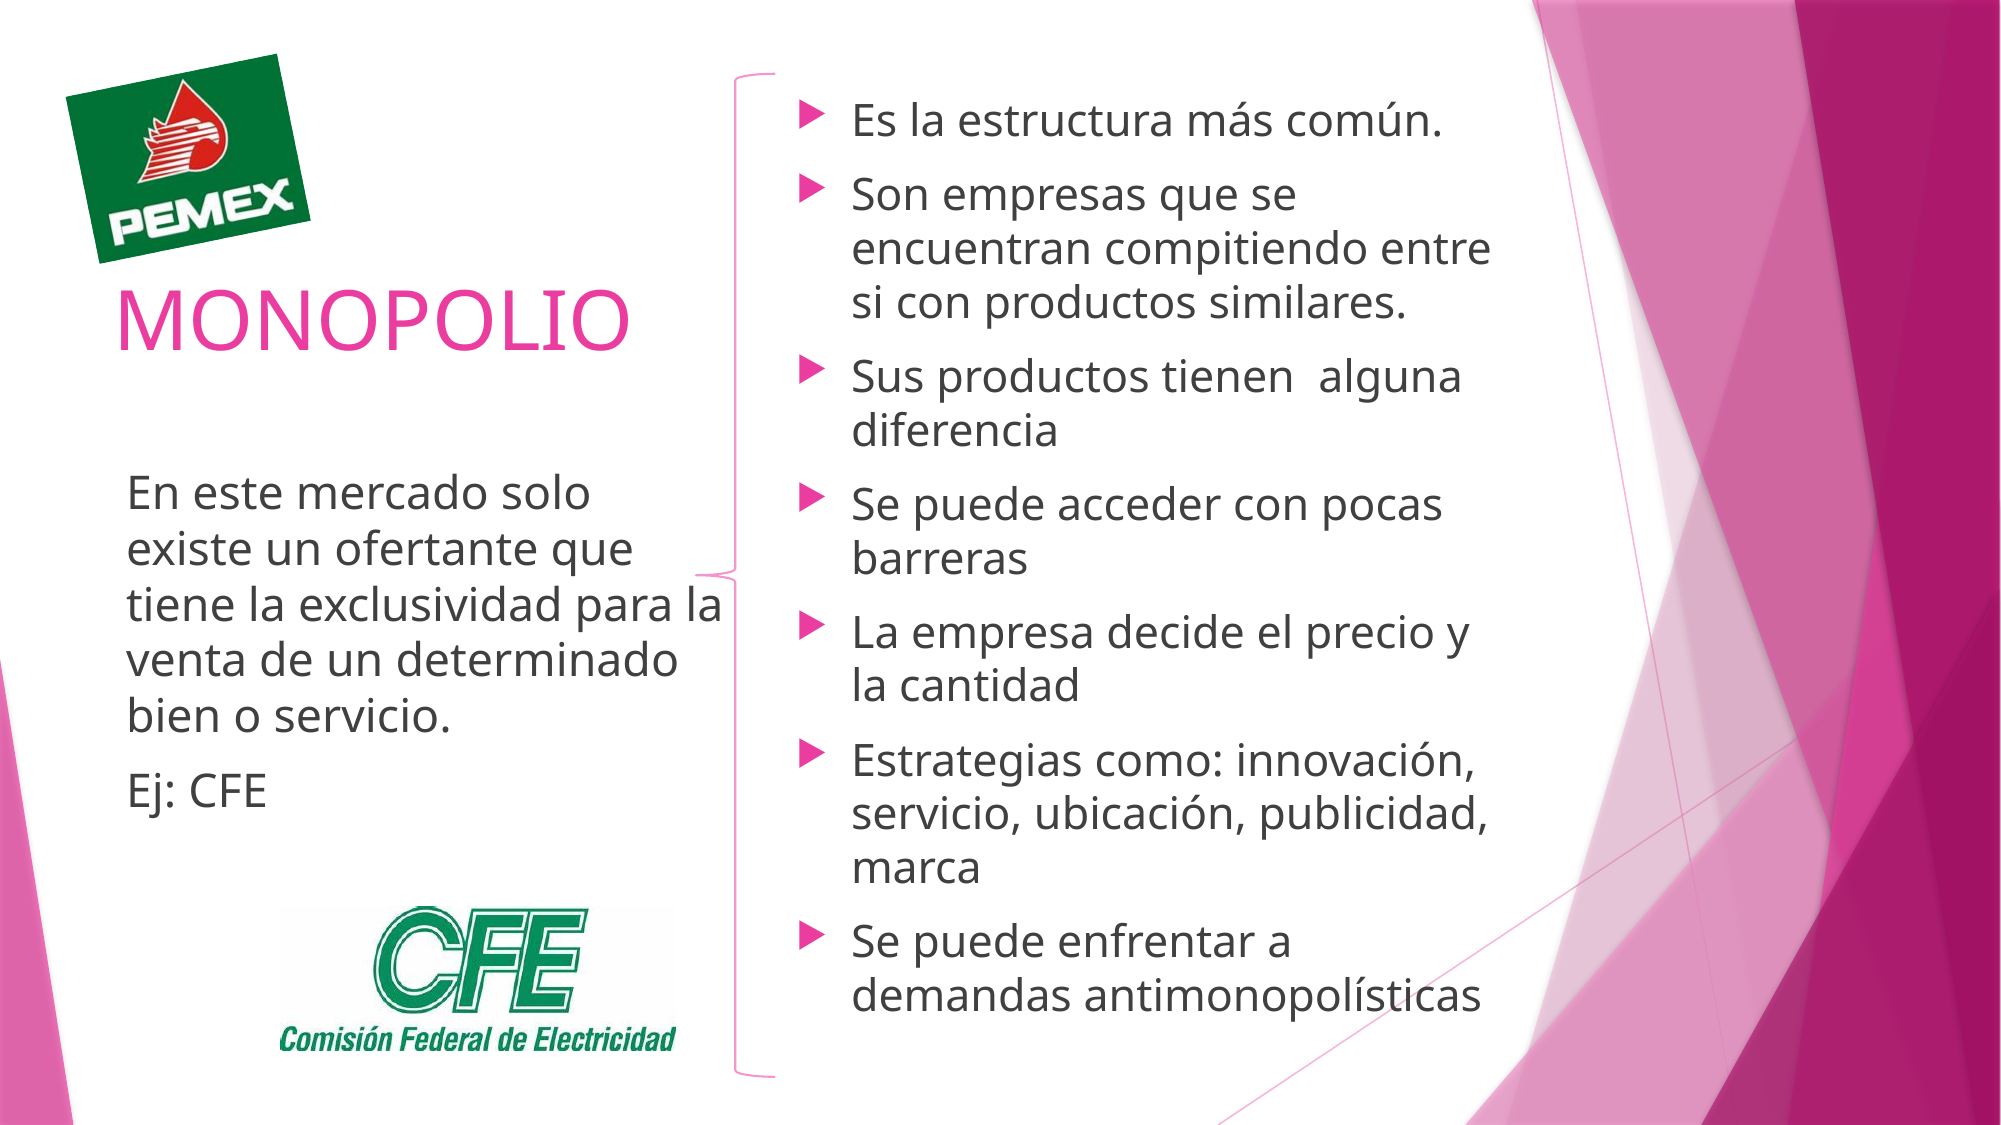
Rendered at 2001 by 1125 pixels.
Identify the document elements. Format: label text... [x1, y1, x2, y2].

picture [279, 906, 677, 1052]
list En este mercado solo existe un ofertante que tiene la exclusividad para la venta de un determinado bien o servicio. Ej: CFE [111, 455, 734, 880]
picture [66, 54, 310, 263]
text_box [694, 72, 776, 1078]
title MONOPOLIO [57, 165, 690, 375]
list Es la estructura más común. Son empresas que se encuentran compitiendo entre si con productos similares. Sus productos tienen alguna diferencia Se puede acceder con pocas barreras La empresa decide el precio y la cantidad Estrategias como: innovación, servicio, ubicación, publicidad, marca Se puede enfrentar a demandas antimonopolísticas [780, 84, 1522, 1082]
